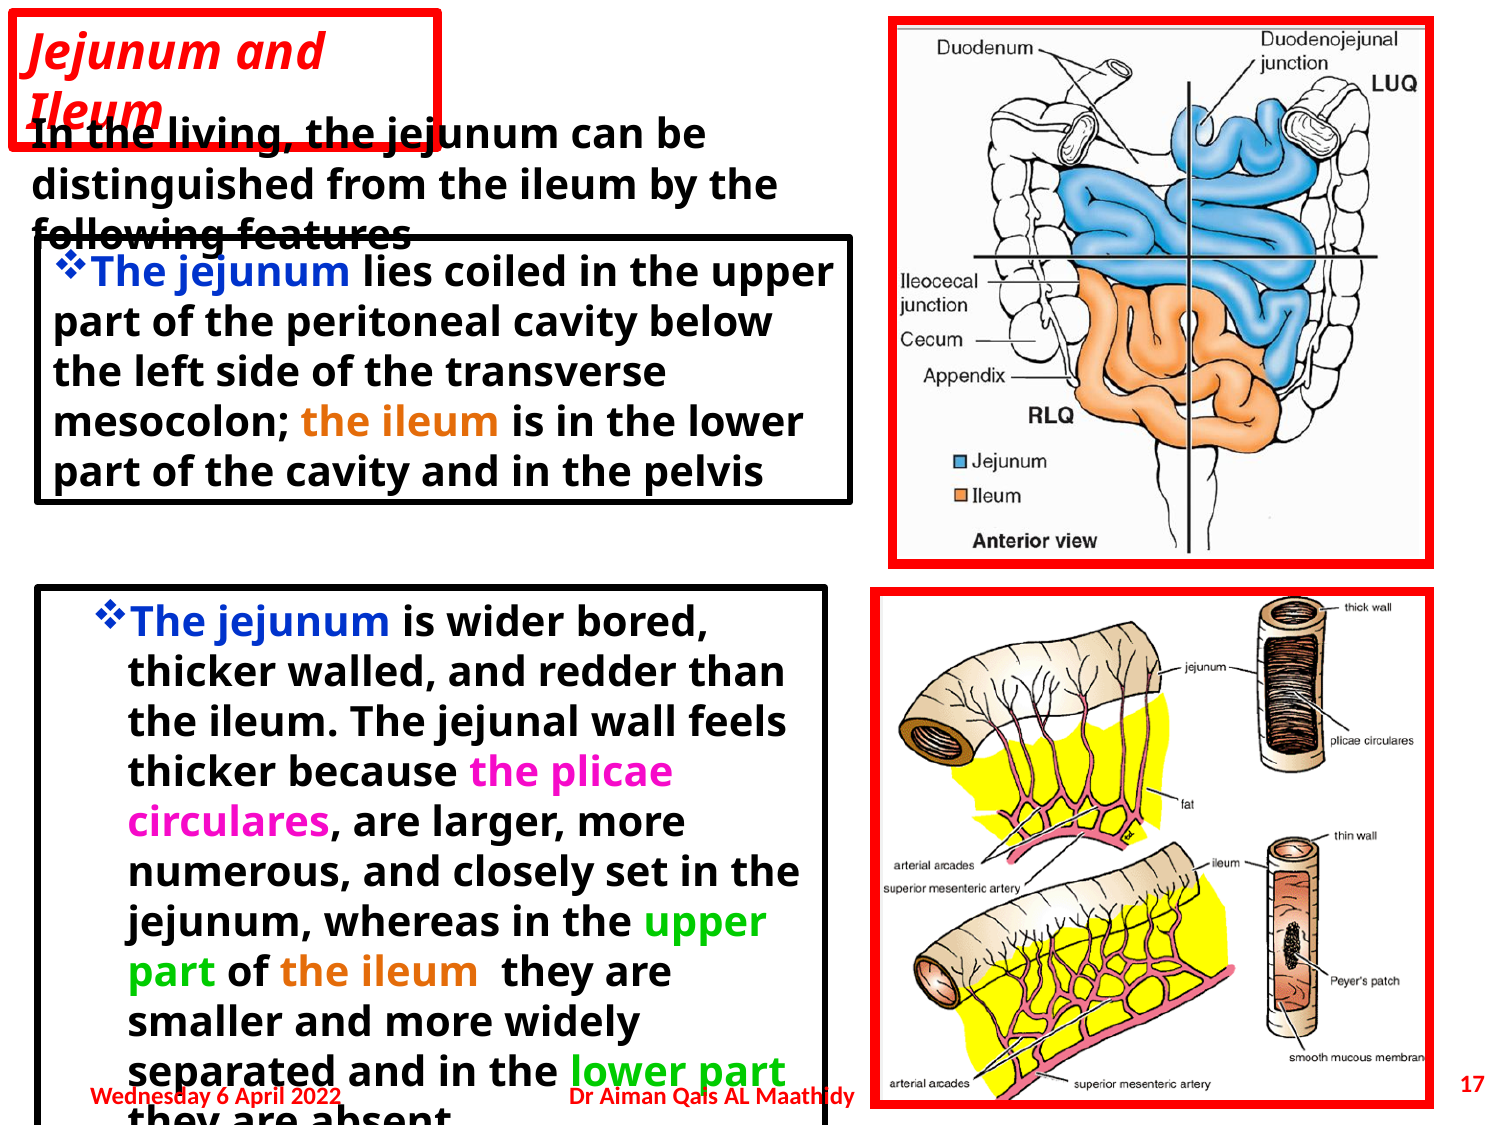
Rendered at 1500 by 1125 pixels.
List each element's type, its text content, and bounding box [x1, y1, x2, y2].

text_box Jejunum and Ileum [12, 12, 438, 148]
text_box The jejunum is wider bored, thicker walled, and redder than the ileum. The jejunal wall feels thicker because the plicae circulares, are larger, more numerous, and closely set in the jejunum, whereas in the upper part of the ileum they are smaller and more widely separated and in the lower part they are absent [37, 587, 825, 1125]
picture [879, 595, 1426, 1101]
footer Dr Aiman Qais AL Maathidy [474, 1065, 950, 1125]
text_box The jejunum lies coiled in the upper part of the peritoneal cavity below the left side of the transverse mesocolon; the ileum is in the lower part of the cavity and in the pelvis [37, 237, 850, 503]
slide_number 17 [1437, 1052, 1500, 1113]
picture [897, 24, 1426, 560]
text_box In the living, the jejunum can be distinguished from the ileum by the following features [16, 99, 880, 265]
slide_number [75, 1065, 425, 1125]
